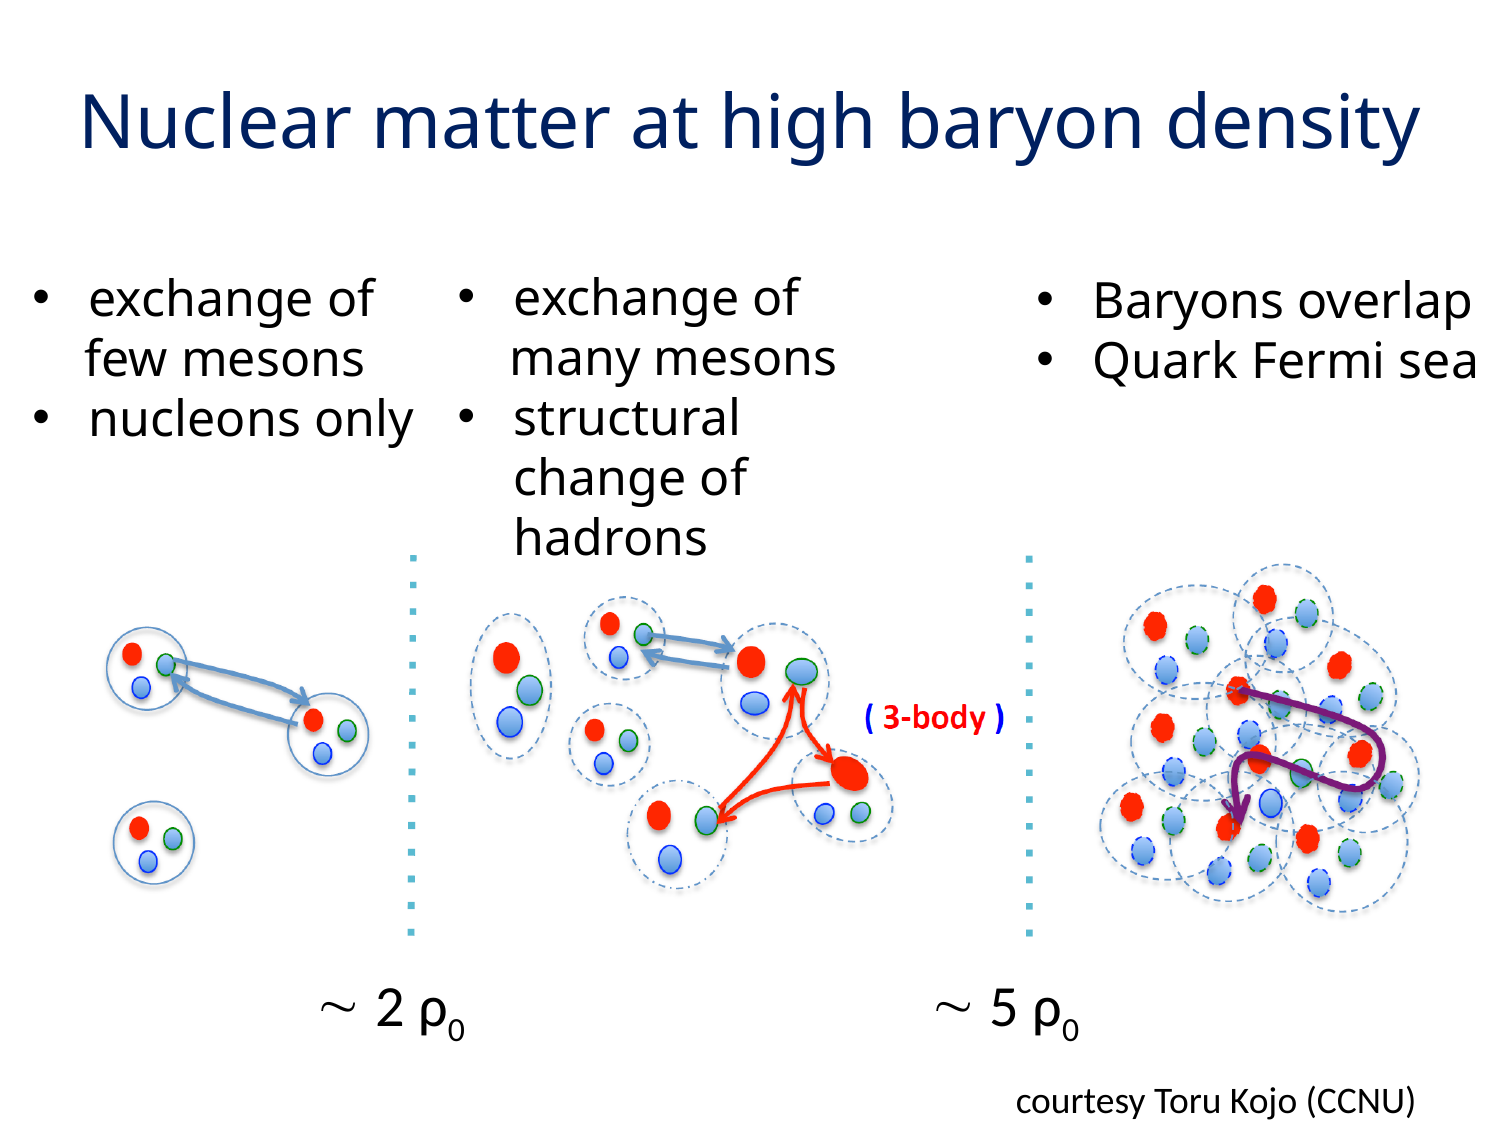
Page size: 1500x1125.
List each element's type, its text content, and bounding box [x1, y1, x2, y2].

text_box Nuclear matter at high baryon density [0, 66, 1500, 172]
text_box Baryons overlap Quark Fermi sea [1021, 260, 1495, 396]
text_box exchange of many mesons structural change of hadrons [442, 257, 916, 548]
text_box  2 ρ0 [301, 961, 573, 1056]
text_box courtesy Toru Kojo (CCNU) [1000, 1068, 1500, 1125]
picture [71, 549, 1424, 953]
text_box exchange of few mesons nucleons only [17, 259, 442, 454]
text_box  5 ρ0 [915, 961, 1188, 1056]
